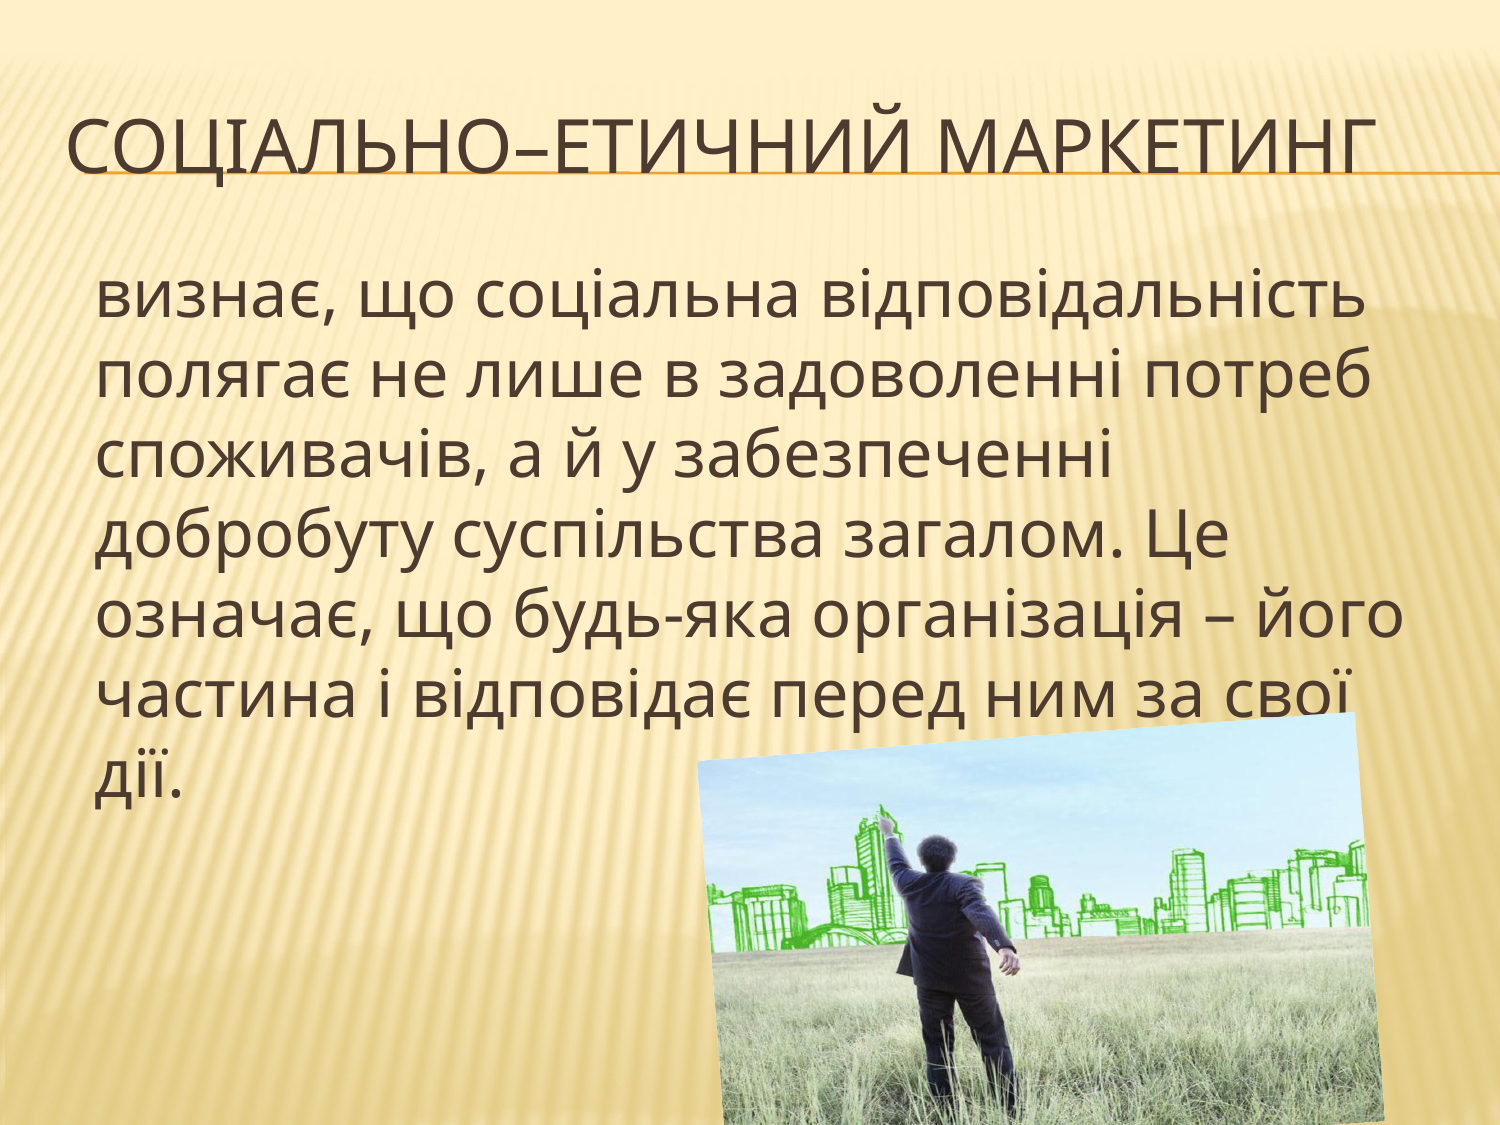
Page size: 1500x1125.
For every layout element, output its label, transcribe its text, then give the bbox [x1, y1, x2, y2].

list визнає, що соціальна відповідальність полягає не лише в задоволенні потреб споживачів, а й у забезпеченні добробуту суспільства загалом. Це означає, що будь-яка організація – його частина і відповідає перед ним за свої дії. [50, 243, 1475, 986]
picture [710, 712, 1370, 1125]
picture [697, 761, 708, 895]
title Соціально–етичний маркетинг [50, 75, 1475, 213]
picture [1372, 959, 1384, 1122]
